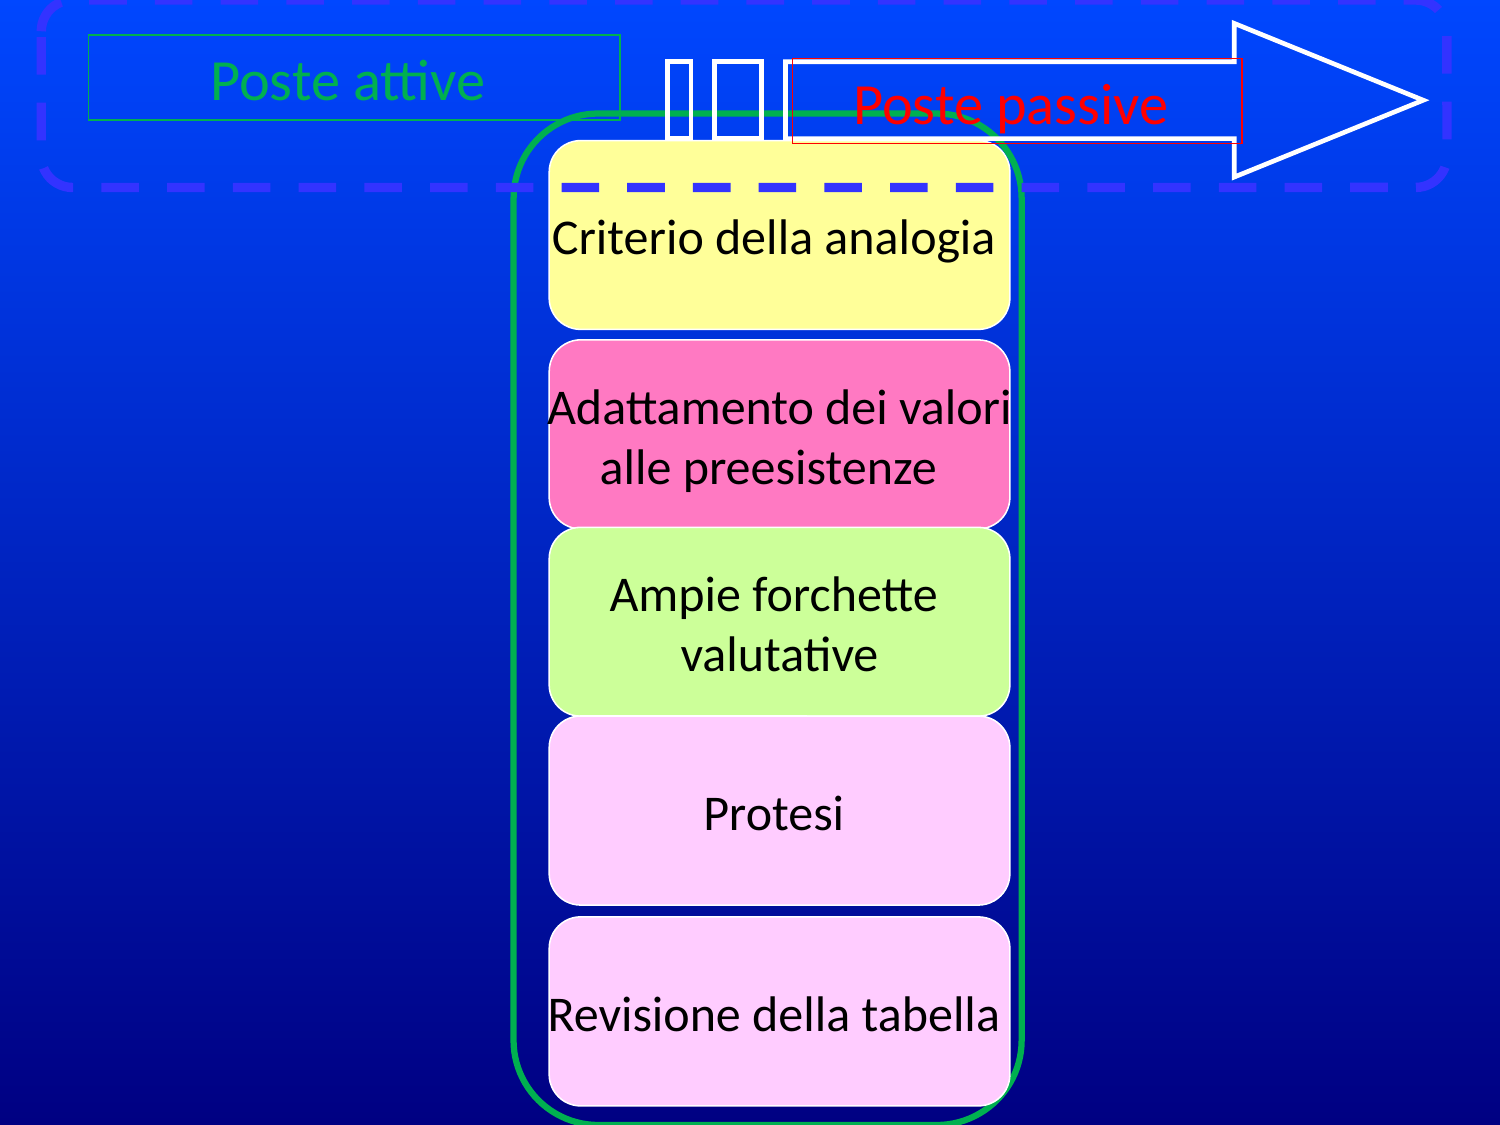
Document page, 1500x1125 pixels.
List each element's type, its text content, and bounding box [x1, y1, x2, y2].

text_box [41, 0, 1447, 188]
text_box Poste passive [792, 58, 1243, 144]
text_box Revisione della tabella [549, 916, 1010, 1106]
text_box [513, 188, 1022, 1125]
